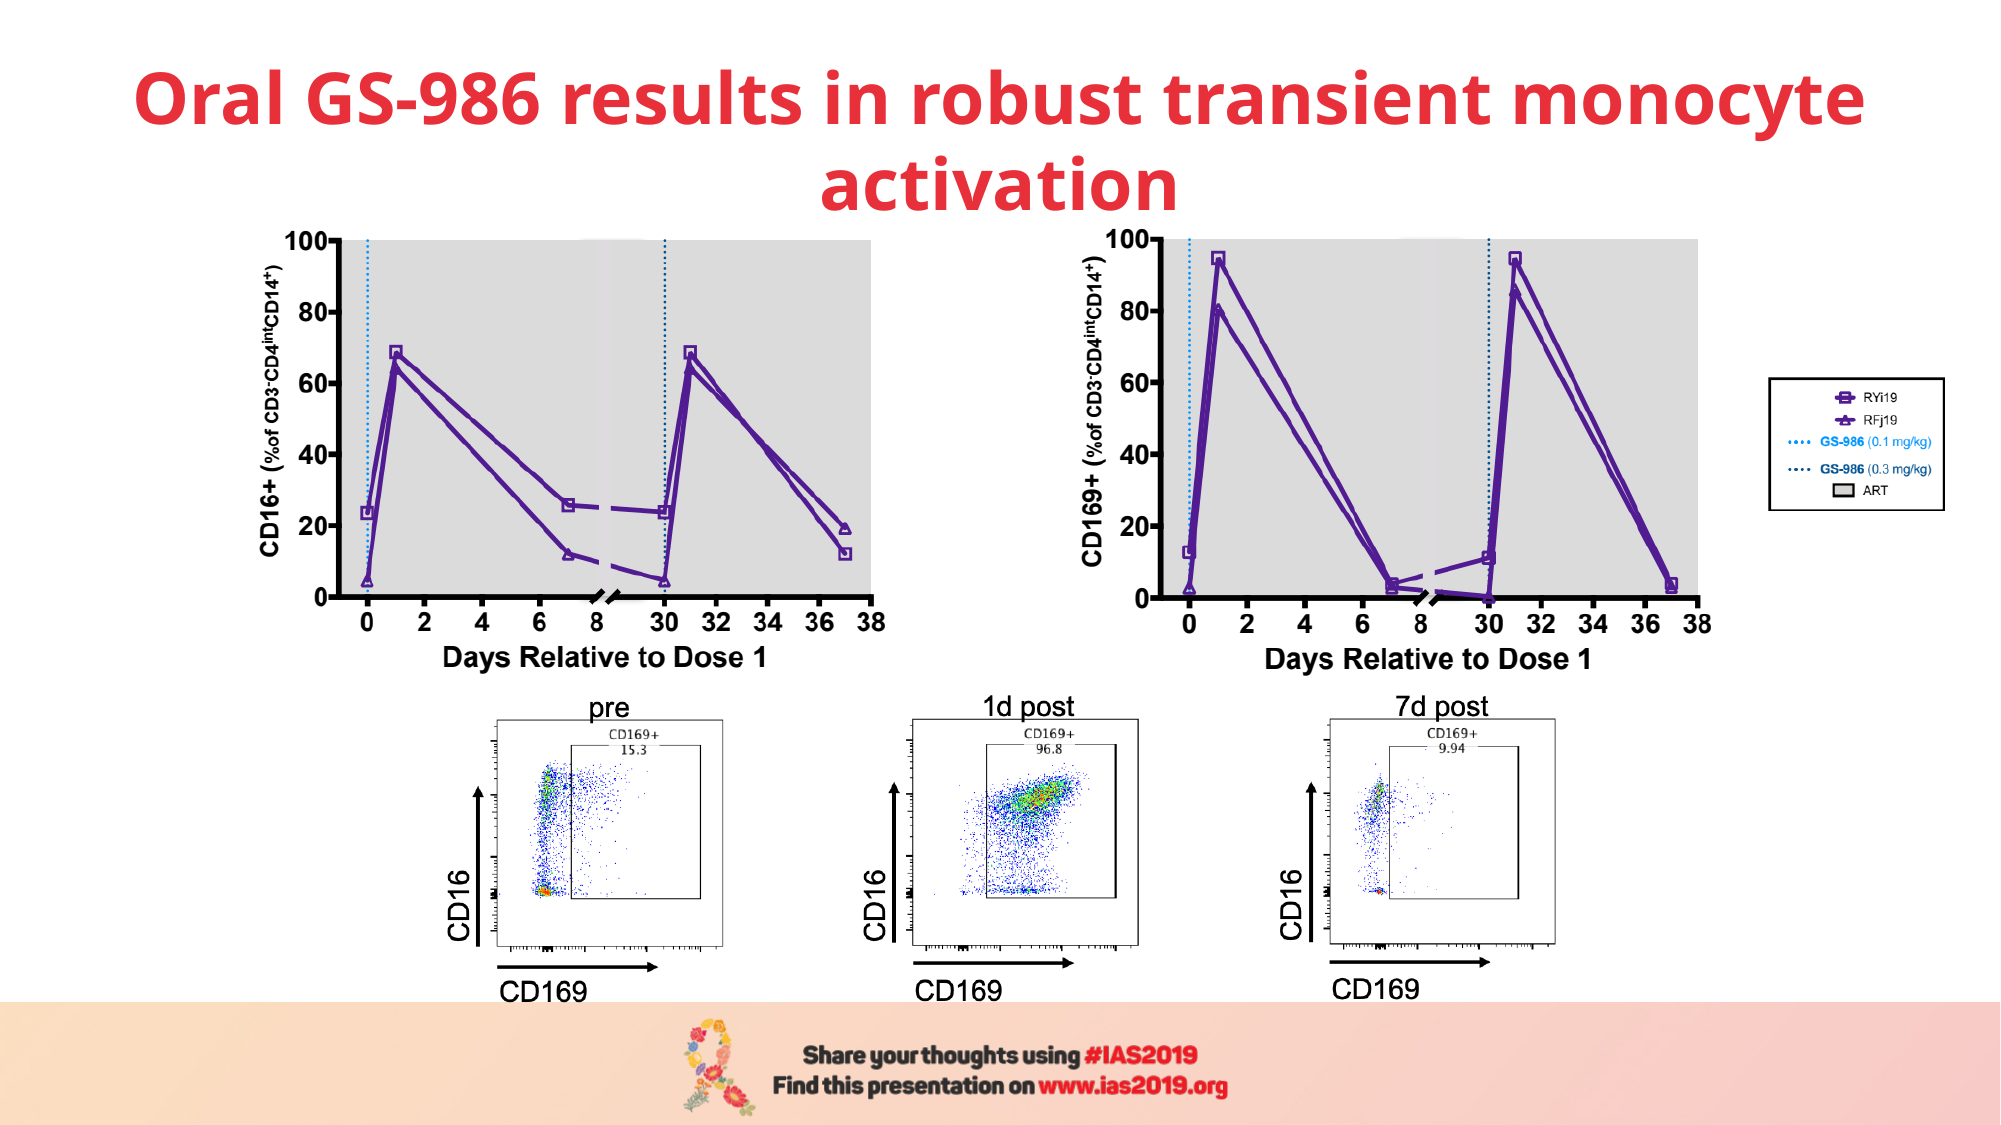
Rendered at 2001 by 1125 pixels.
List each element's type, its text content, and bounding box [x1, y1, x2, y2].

picture [1767, 376, 1946, 511]
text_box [249, 209, 936, 678]
title Oral GS-986 results in robust transient monocyte activation [99, 45, 1900, 233]
picture [0, 207, 2001, 1125]
